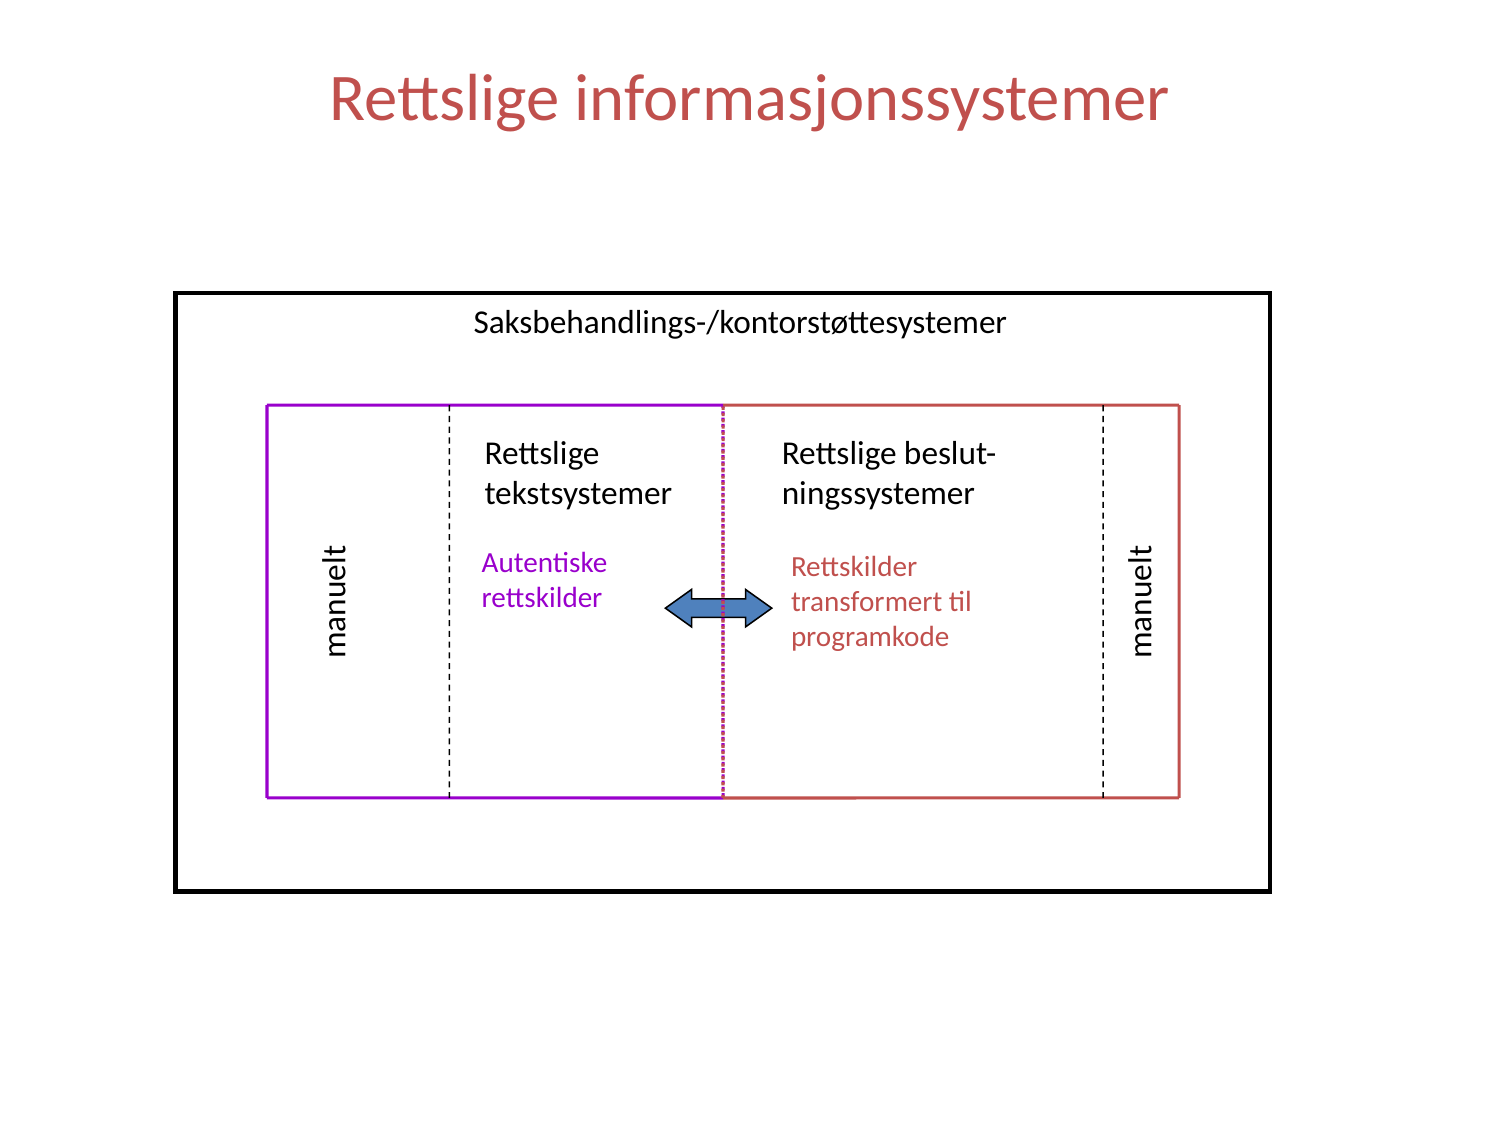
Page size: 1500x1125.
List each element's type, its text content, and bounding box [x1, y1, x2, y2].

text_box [175, 292, 1271, 892]
text_box Rettslige informasjonssystemer [112, 37, 1388, 150]
